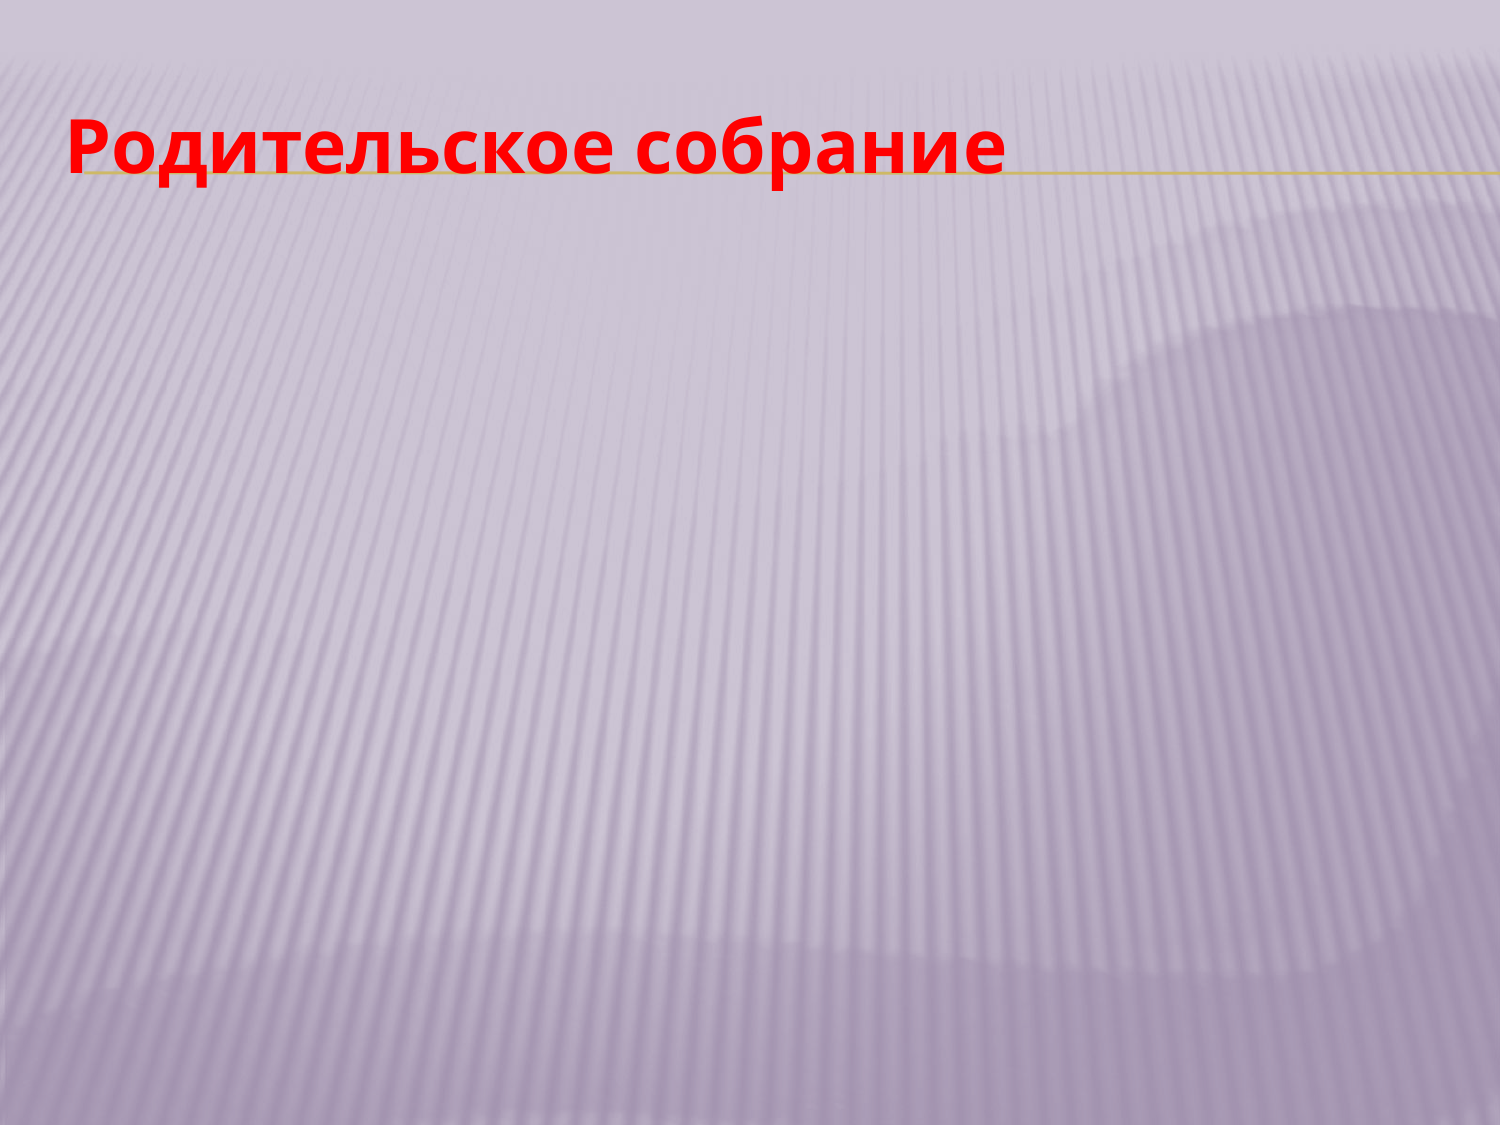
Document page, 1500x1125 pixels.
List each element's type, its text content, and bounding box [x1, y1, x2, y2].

title Родительское собрание [50, 75, 1475, 213]
